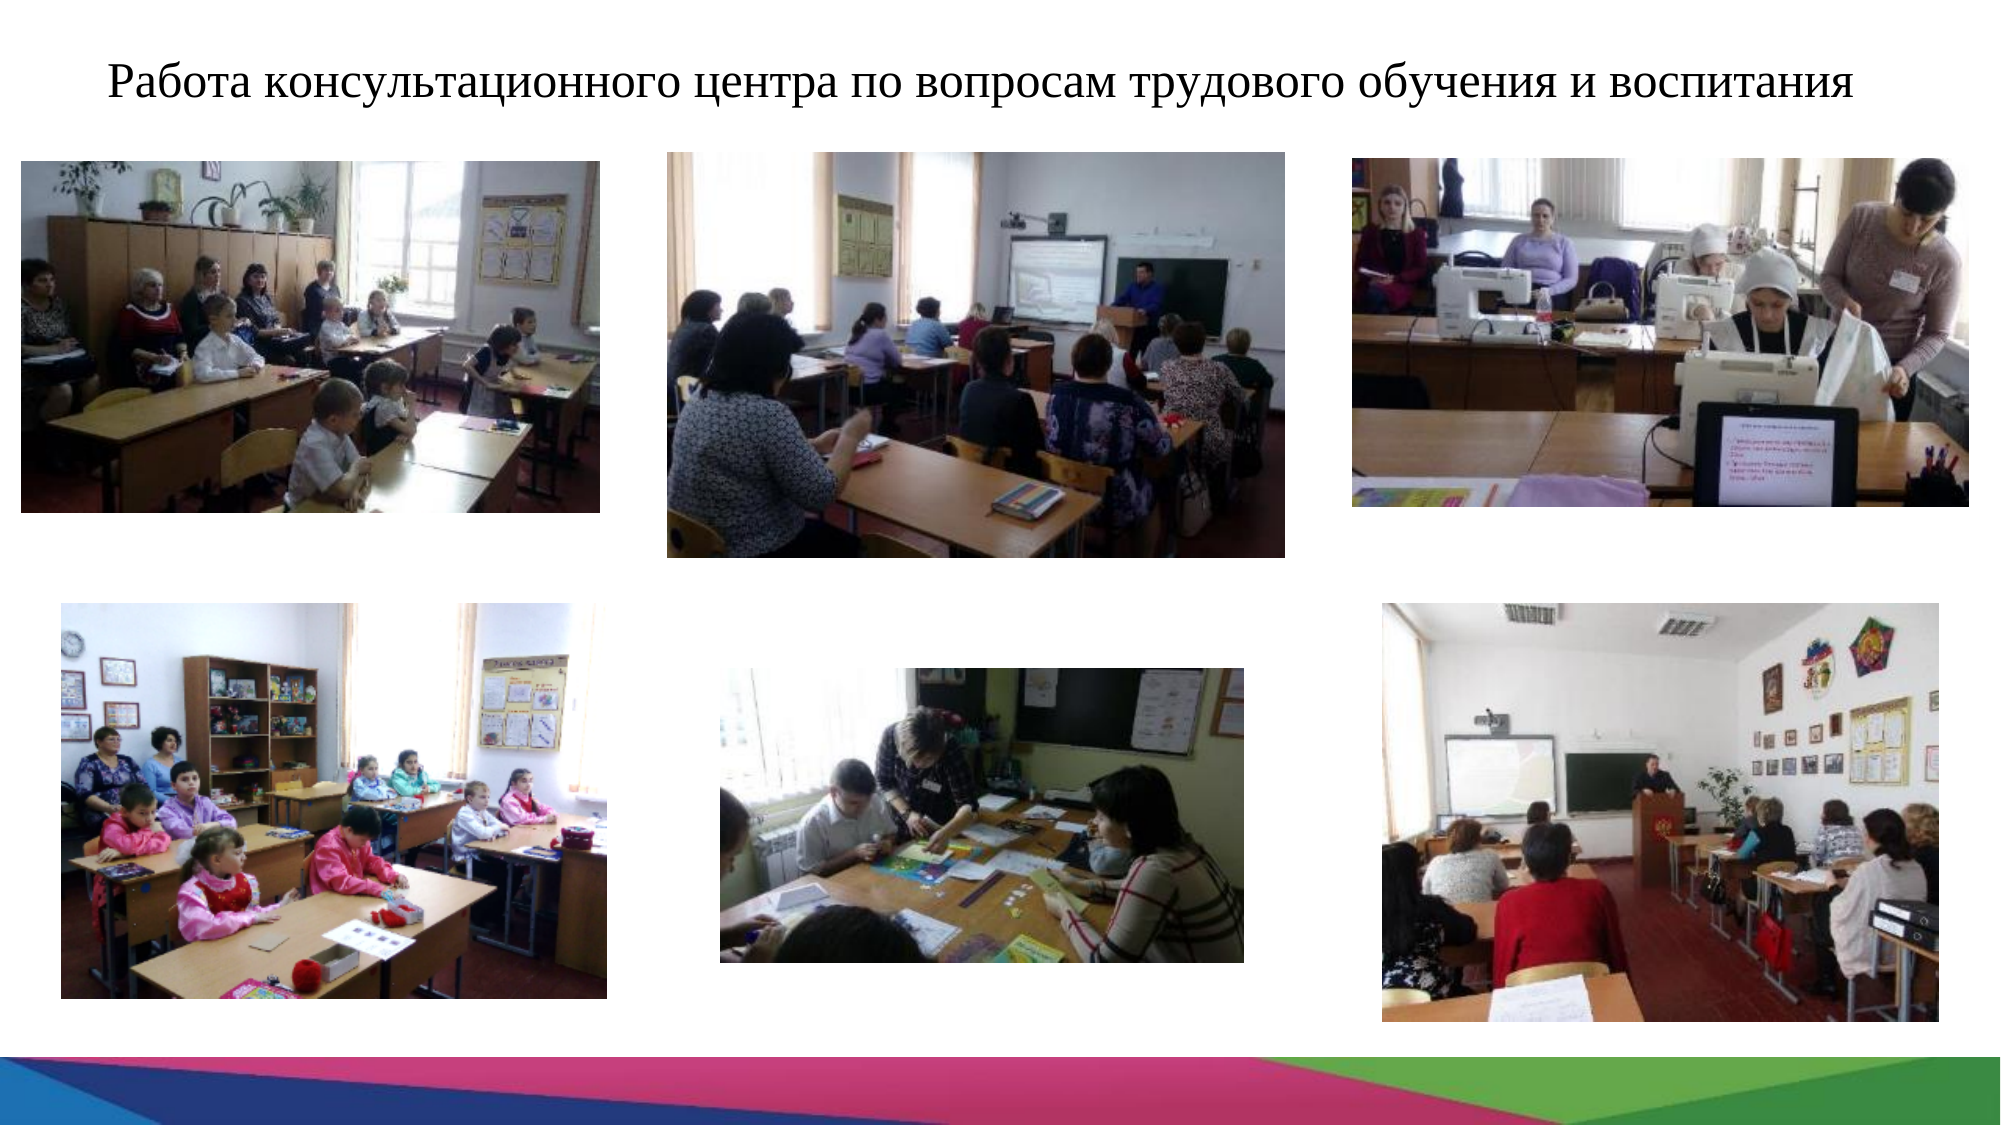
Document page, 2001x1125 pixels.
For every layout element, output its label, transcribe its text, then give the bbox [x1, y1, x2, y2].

picture [667, 152, 1285, 558]
text_box Работа консультационного центра по вопросам трудового обучения и воспитания [76, 39, 1885, 169]
picture [21, 161, 600, 513]
picture [61, 603, 607, 999]
picture [1352, 157, 1969, 507]
picture [720, 668, 1244, 963]
picture [1381, 603, 1939, 1022]
picture [0, 1057, 2000, 1125]
